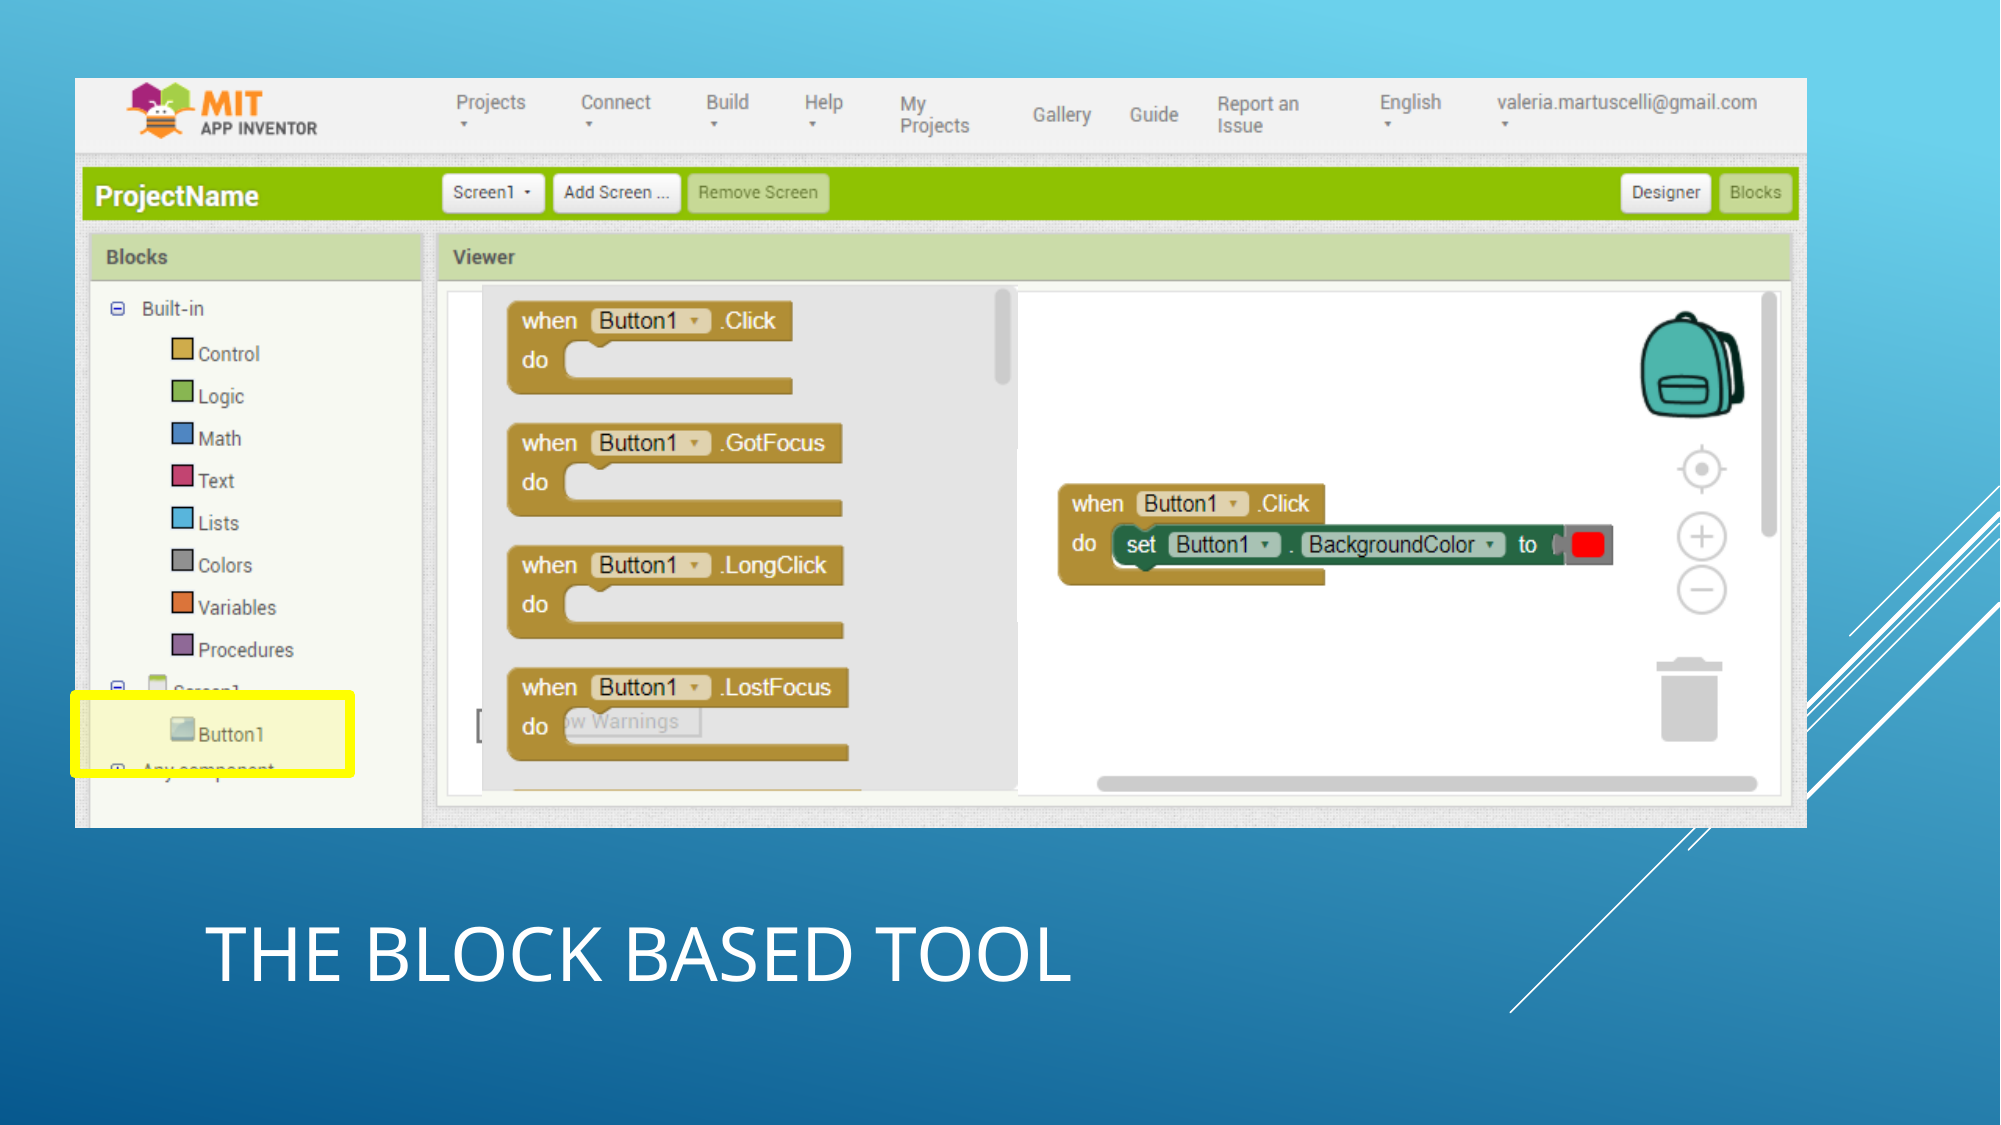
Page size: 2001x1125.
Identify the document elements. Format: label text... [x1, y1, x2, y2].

picture [74, 78, 1807, 828]
title The block based tool [190, 828, 1591, 1075]
